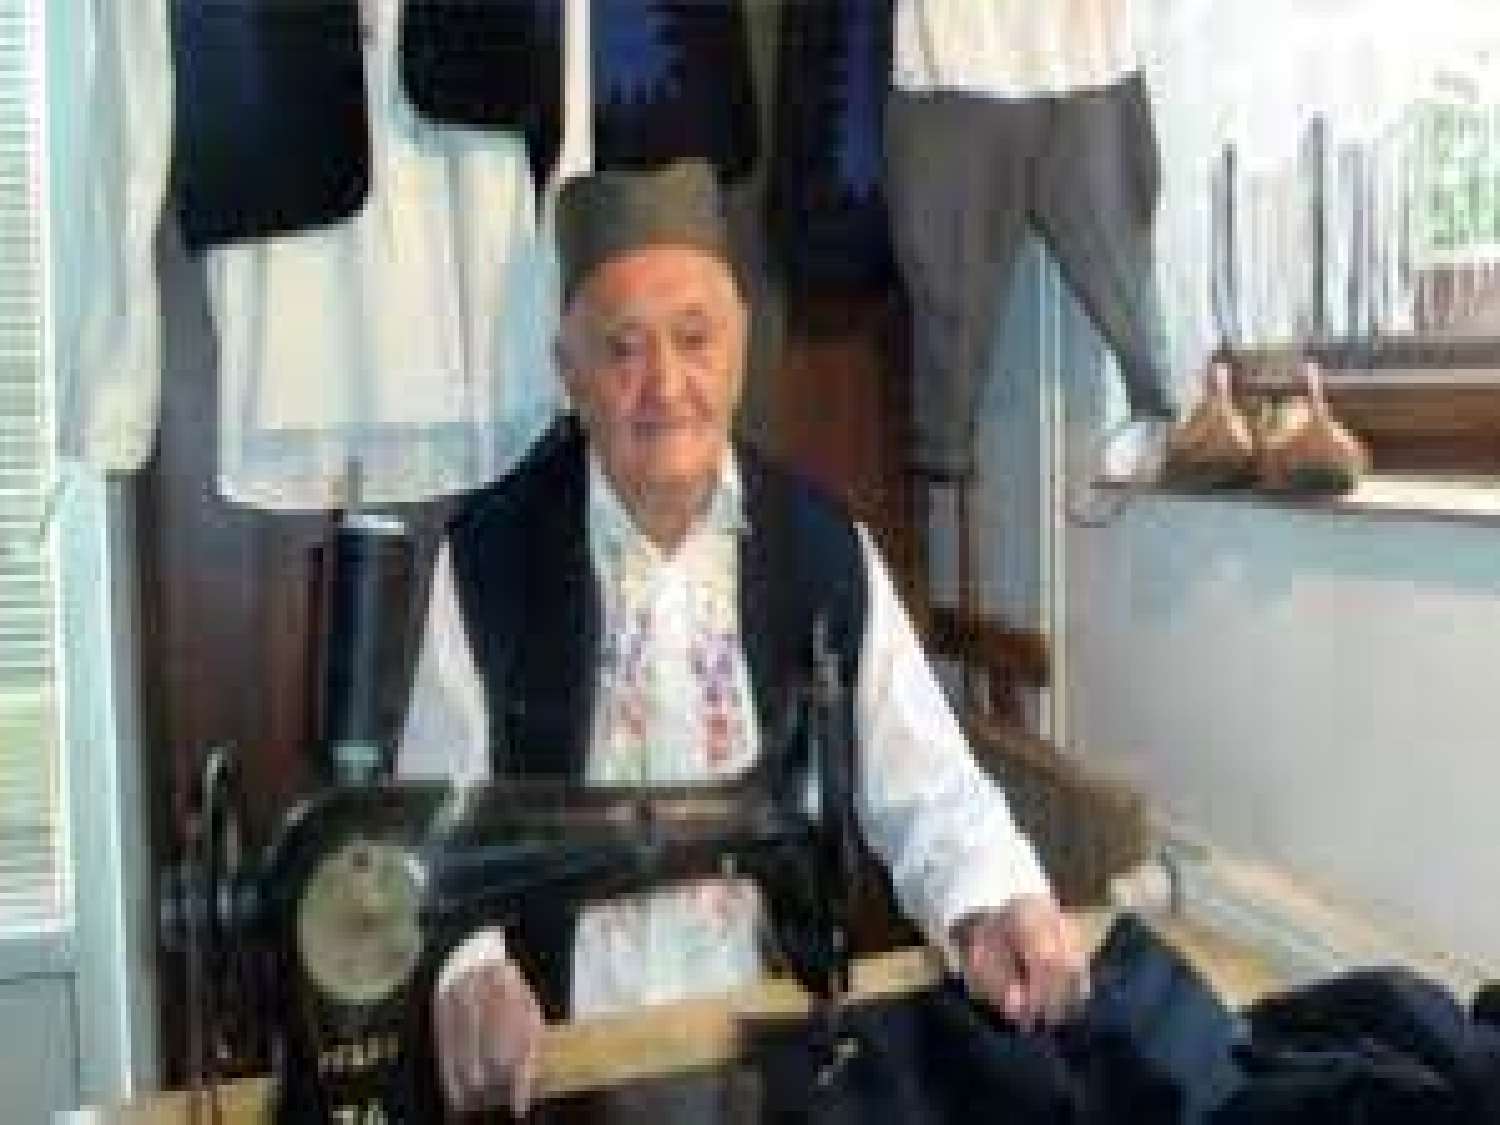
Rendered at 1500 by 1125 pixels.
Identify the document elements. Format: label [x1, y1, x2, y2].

list [0, 0, 1500, 1125]
